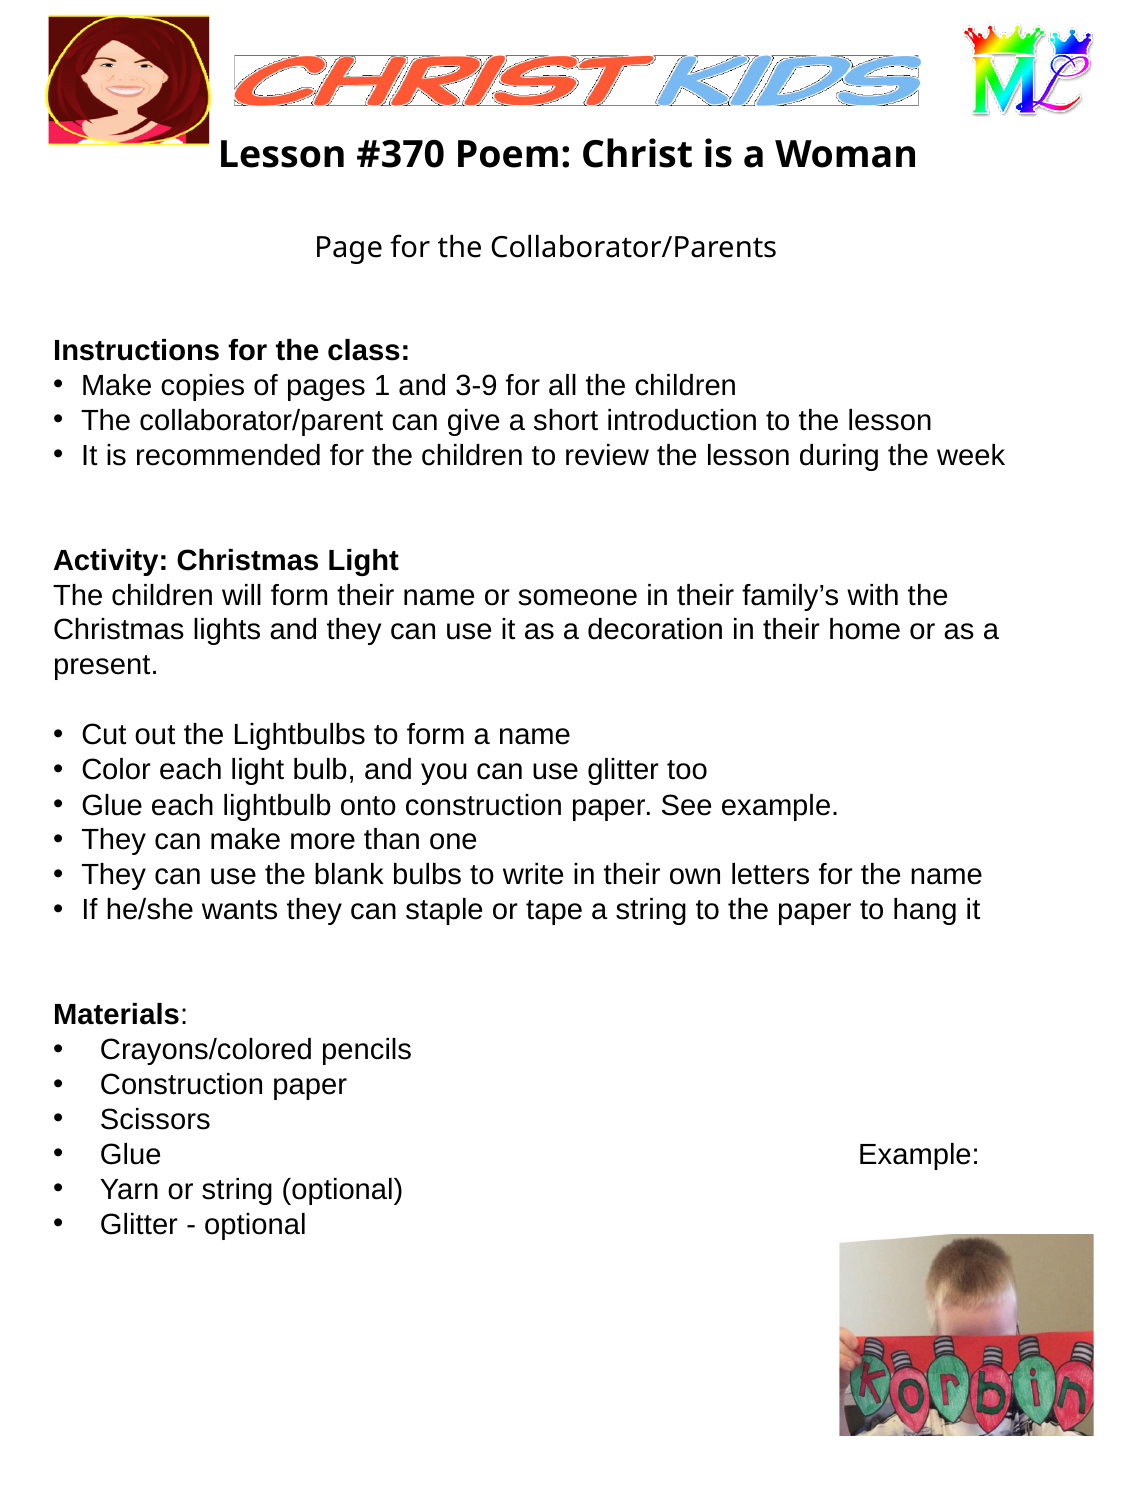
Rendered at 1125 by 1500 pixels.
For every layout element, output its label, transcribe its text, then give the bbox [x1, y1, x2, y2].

text_box Page for the Collaborator/Parents [278, 221, 814, 271]
picture [38, 12, 924, 148]
picture [959, 21, 1097, 117]
text_box Lesson #370 Poem: Christ is a Woman [184, 122, 953, 183]
picture [836, 1234, 1097, 1436]
text_box Instructions for the class: Make copies of pages 1 and 3-9 for all the children The collaborator/parent can give a short introduction to the lesson It is recommended for the children to review the lesson during the week Activity: Christmas Light The children will form their name or someone in their family’s with the Christmas lights and they can use it as a decoration in their home or as a present. Cut out the Lightbulbs to form a name Color each light bulb, and you can use glitter too Glue each lightbulb onto construction paper. See example. They can make more than one They can use the blank bulbs to write in their own letters for the name If he/she wants they can staple or tape a string to the paper to hang it Materials: Crayons/colored pencils Construction paper Scissors Glue Example: Yarn or string (optional) Glitter - optional [38, 323, 1097, 1248]
